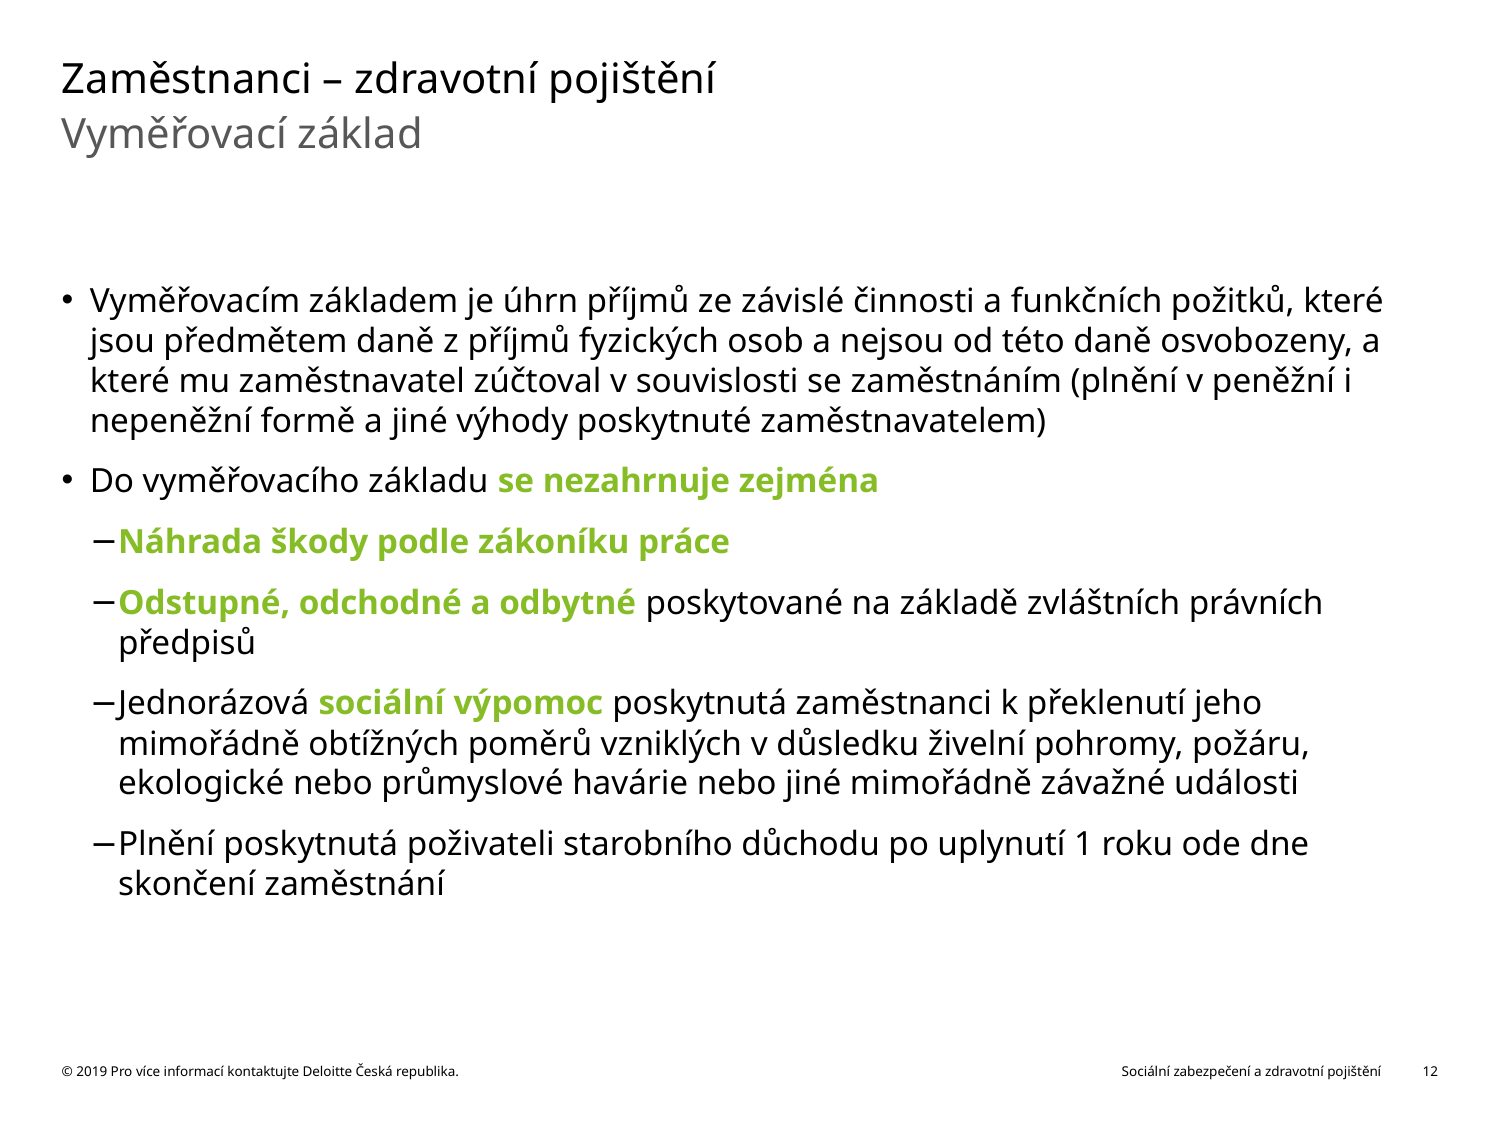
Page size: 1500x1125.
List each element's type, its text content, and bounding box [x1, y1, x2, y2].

list Vyměřovacím základem je úhrn příjmů ze závislé činnosti a funkčních požitků, které jsou předmětem daně z příjmů fyzických osob a nejsou od této daně osvobozeny, a které mu zaměstnavatel zúčtoval v souvislosti se zaměstnáním (plnění v peněžní i nepeněžní formě a jiné výhody poskytnuté zaměstnavatelem) Do vyměřovacího základu se nezahrnuje zejména Náhrada škody podle zákoníku práce Odstupné, odchodné a odbytné poskytované na základě zvláštních právních předpisů Jednorázová sociální výpomoc poskytnutá zaměstnanci k překlenutí jeho mimořádně obtížných poměrů vzniklých v důsledku živelní pohromy, požáru, ekologické nebo průmyslové havárie nebo jiné mimořádně závažné události Plnění poskytnutá poživateli starobního důchodu po uplynutí 1 roku ode dne skončení zaměstnání [61, 278, 1436, 1047]
title Zaměstnanci – zdravotní pojištění [61, 52, 1435, 107]
list Vyměřovací základ [61, 107, 1435, 232]
